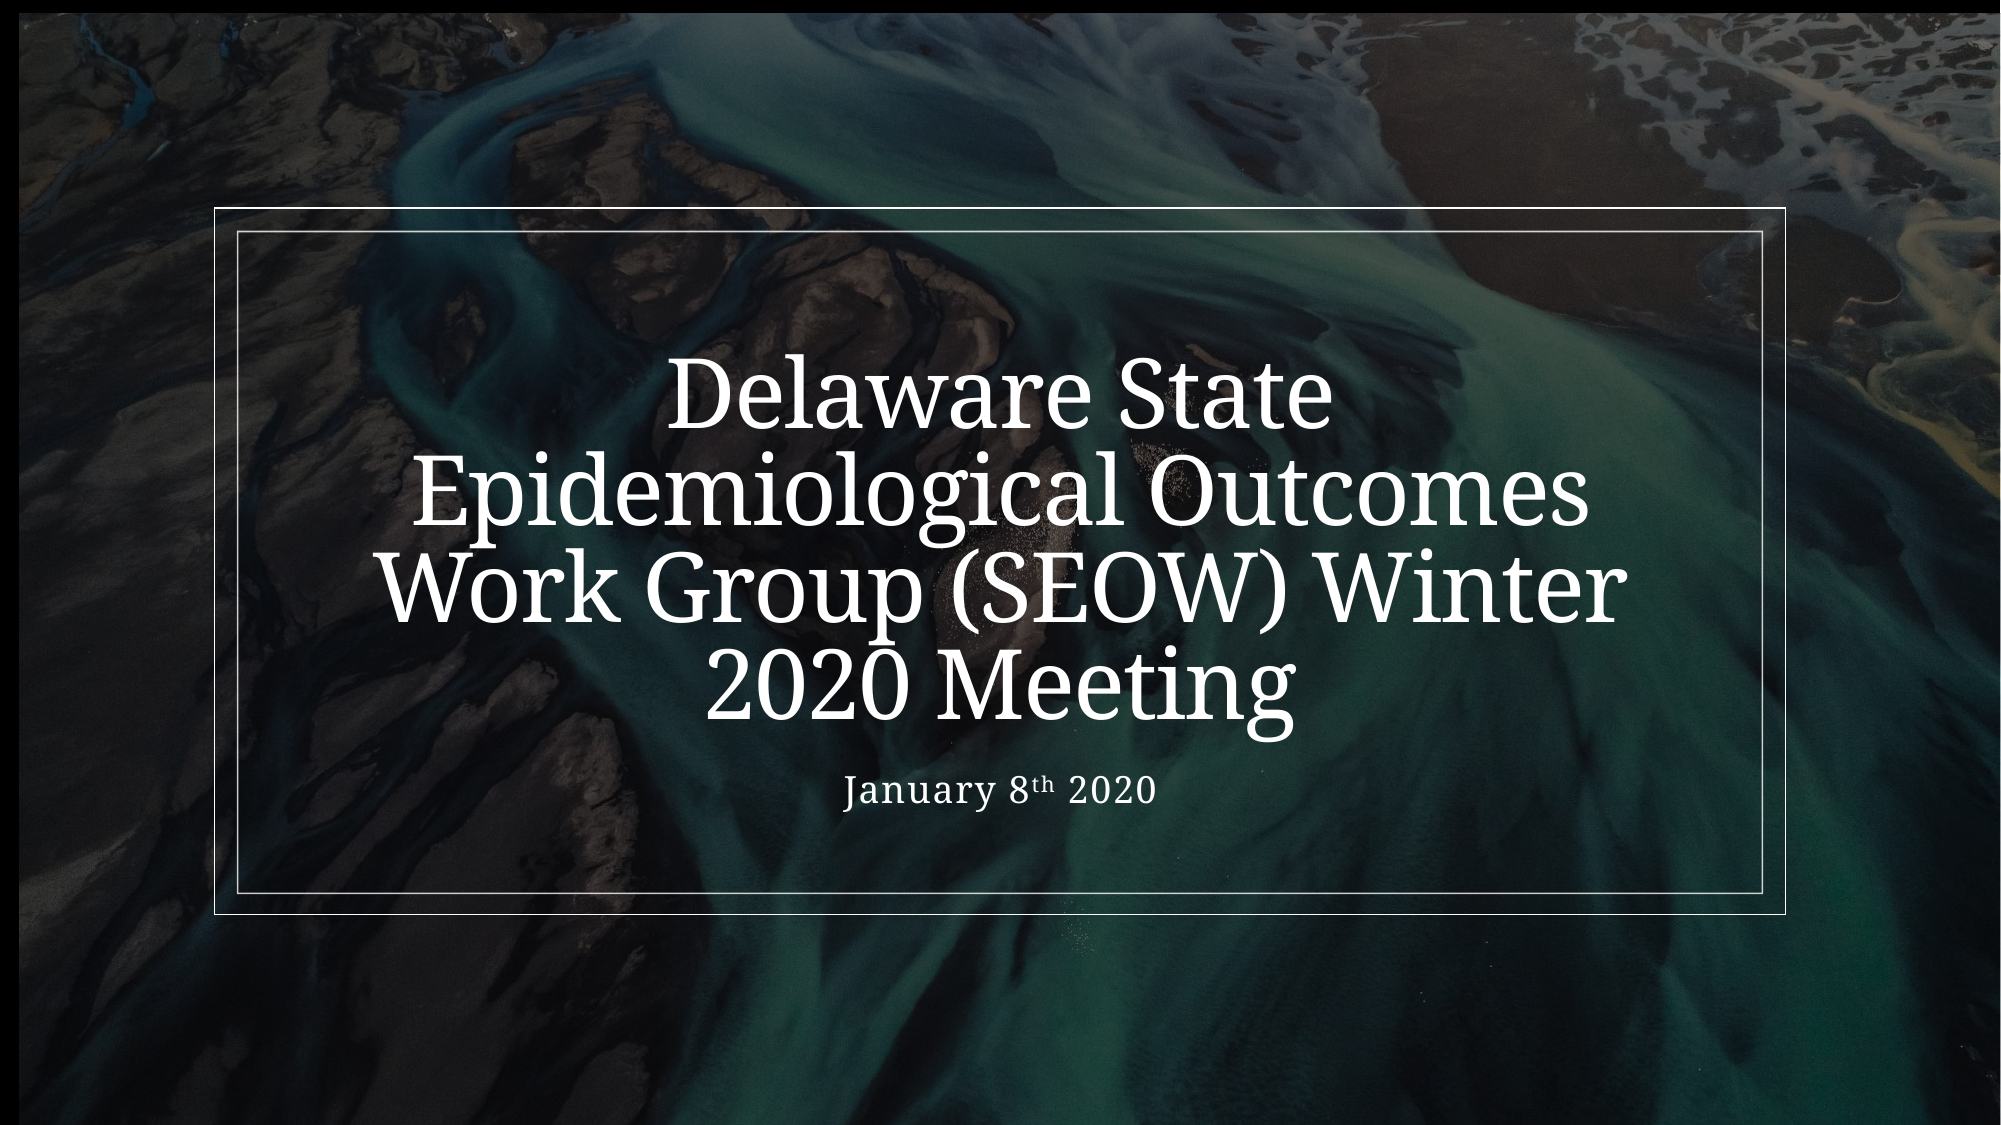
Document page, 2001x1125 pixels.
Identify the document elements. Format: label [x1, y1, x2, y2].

picture [19, 12, 2000, 1125]
text_box [0, 0, 2000, 1125]
